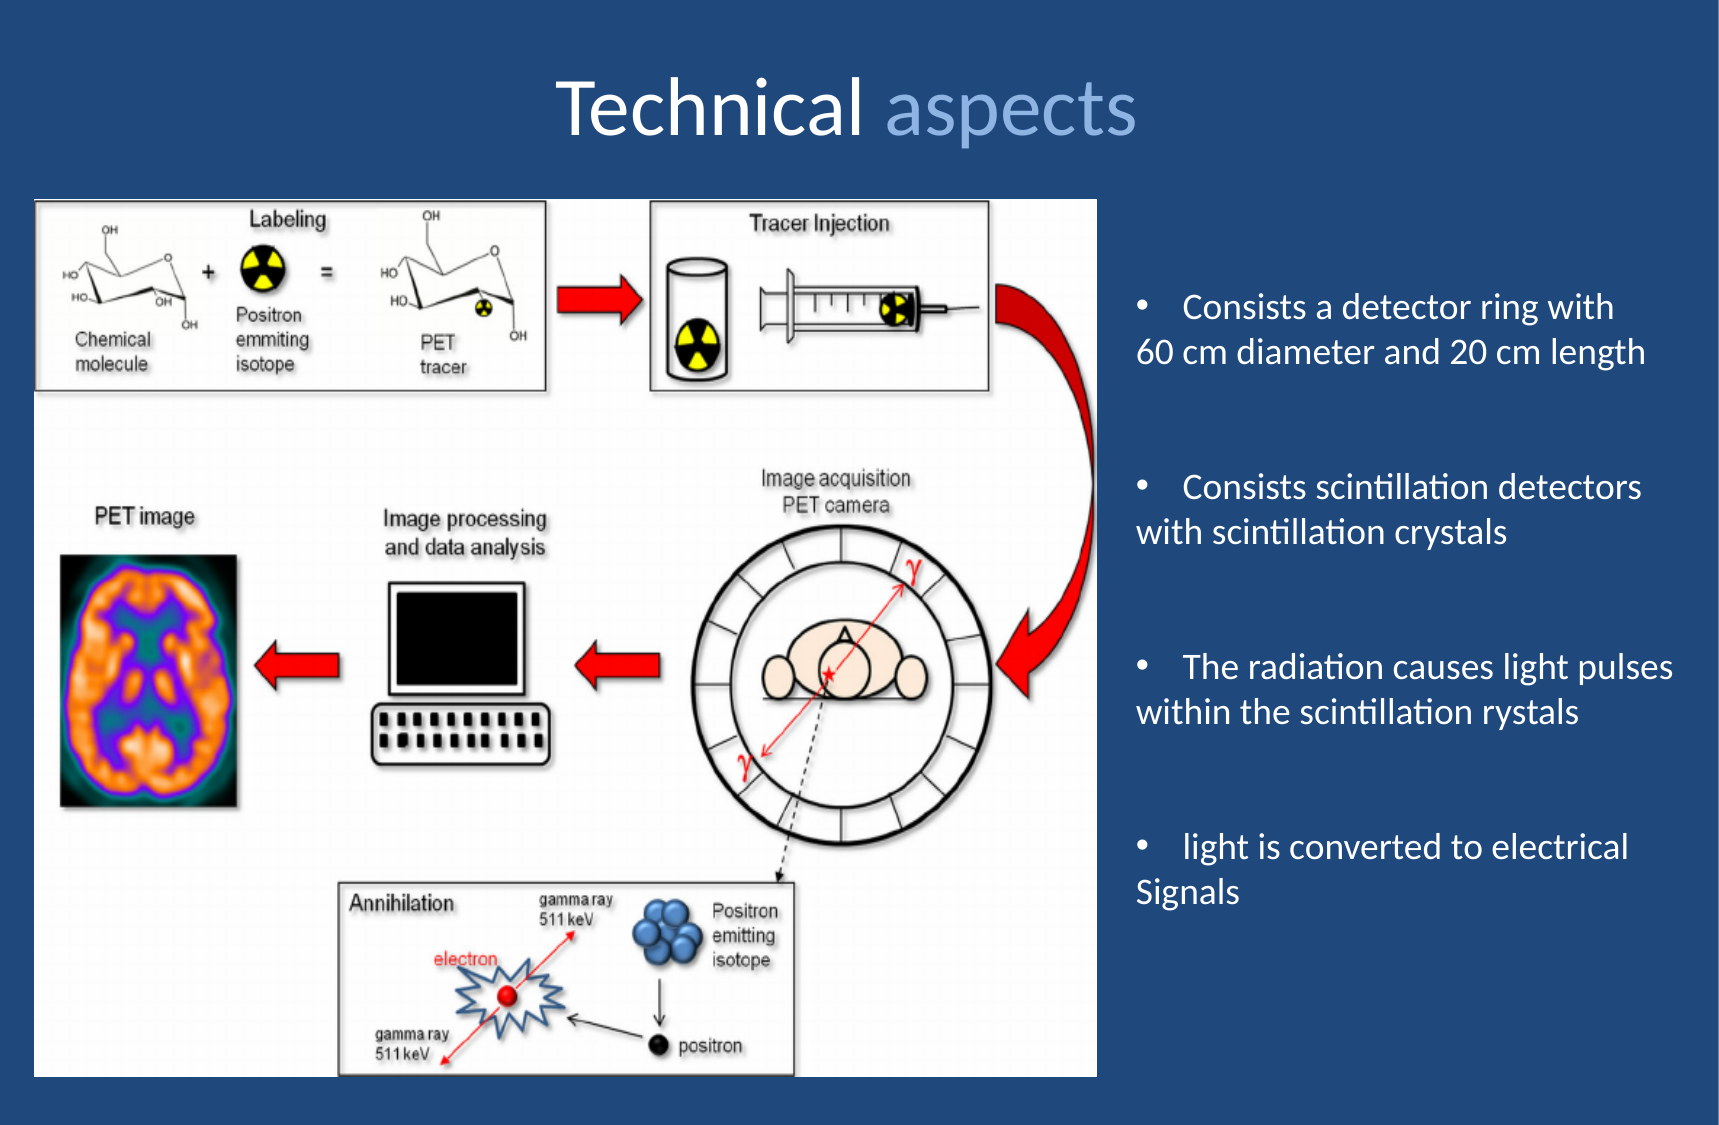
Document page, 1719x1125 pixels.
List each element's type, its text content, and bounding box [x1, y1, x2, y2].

picture [34, 199, 1098, 1077]
text_box Technical aspects [284, 44, 1410, 160]
text_box Consists a detector ring with 60 cm diameter and 20 cm length Consists scintillation detectors with scintillation crystals The radiation causes light pulses within the scintillation rystals light is converted to electrical Signals [1120, 274, 1698, 965]
